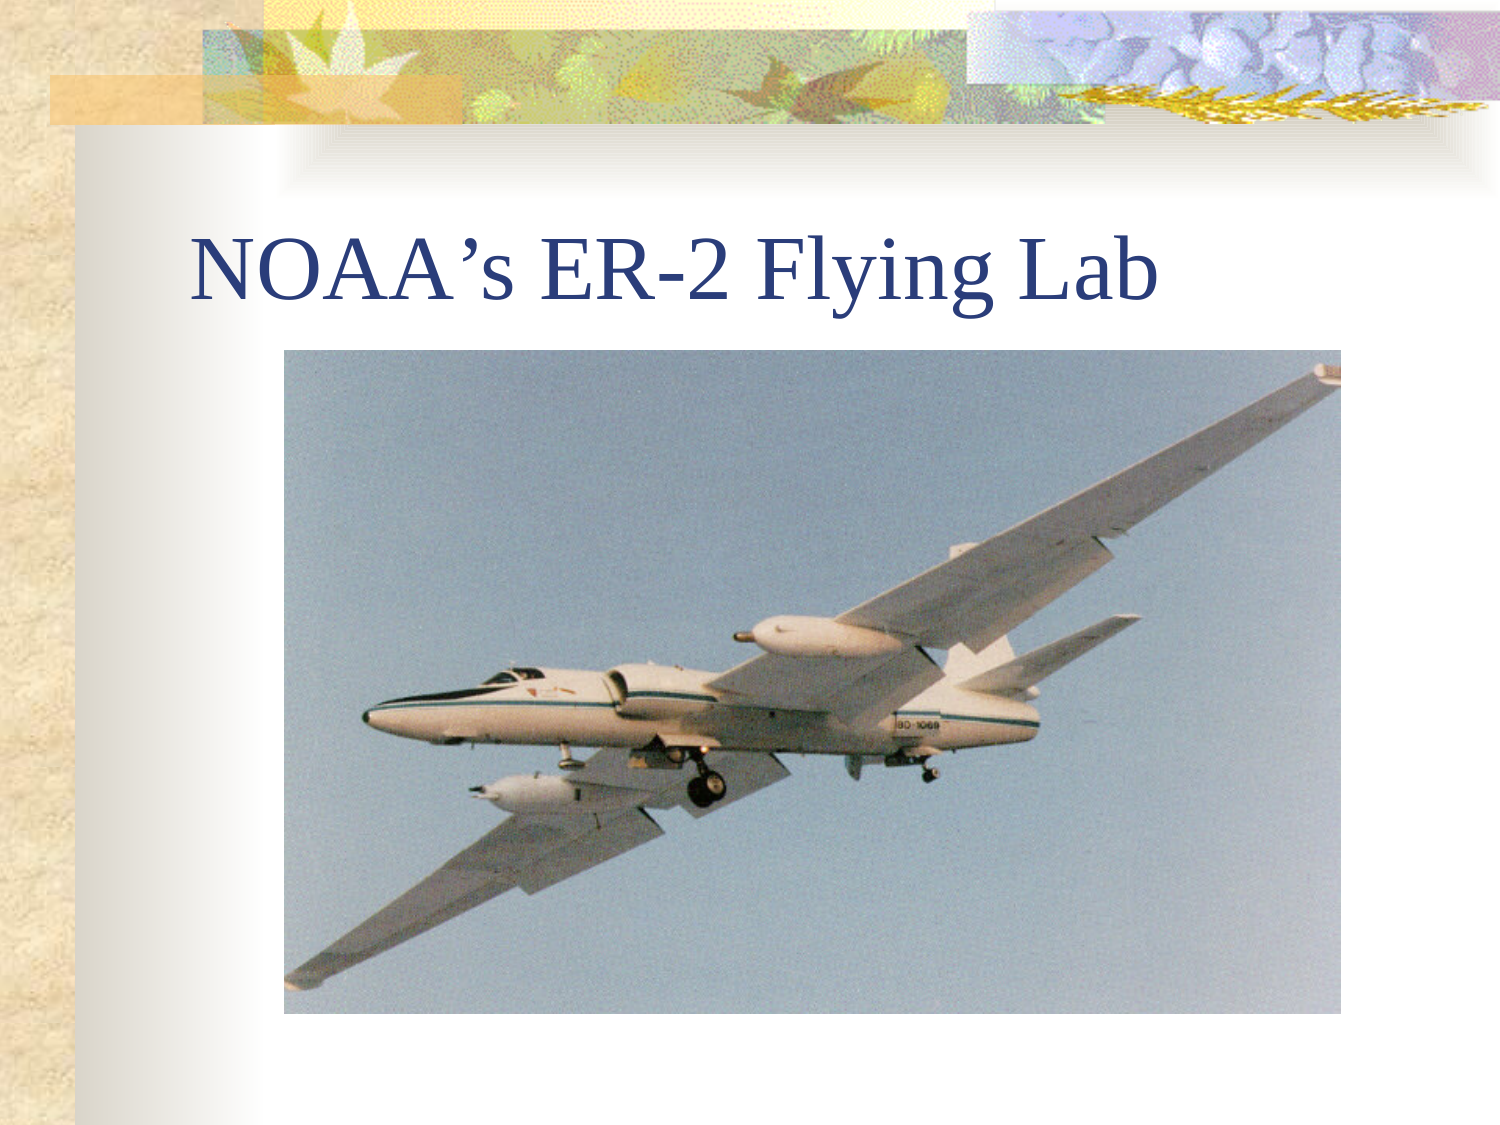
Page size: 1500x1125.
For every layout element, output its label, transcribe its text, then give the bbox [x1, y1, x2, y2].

picture [0, 0, 1500, 1125]
title NOAA’s ER-2 Flying Lab [174, 137, 1450, 325]
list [284, 350, 1341, 1014]
